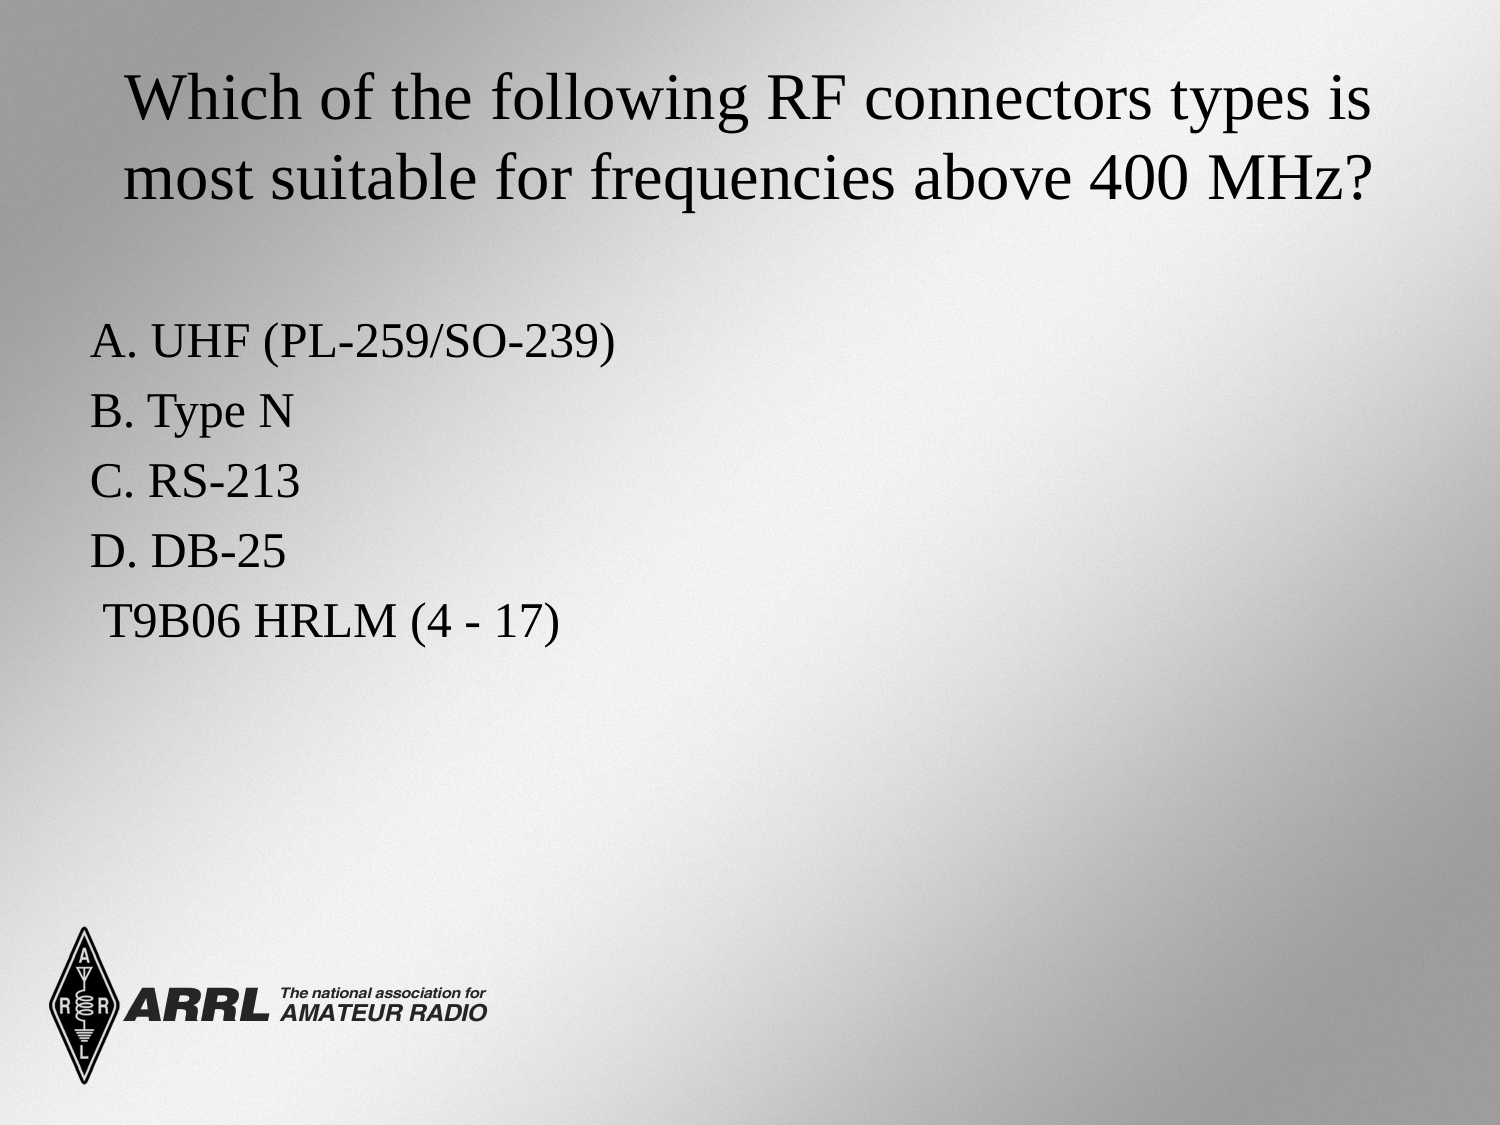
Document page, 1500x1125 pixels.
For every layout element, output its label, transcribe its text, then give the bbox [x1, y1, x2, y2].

title Which of the following RF connectors types is most suitable for frequencies above 400 MHz? [75, 45, 1425, 233]
list A. UHF (PL-259/SO-239) B. Type N C. RS-213 D. DB-25 T9B06 HRLM (4 - 17) [75, 299, 1425, 1005]
picture [0, 0, 1500, 1125]
